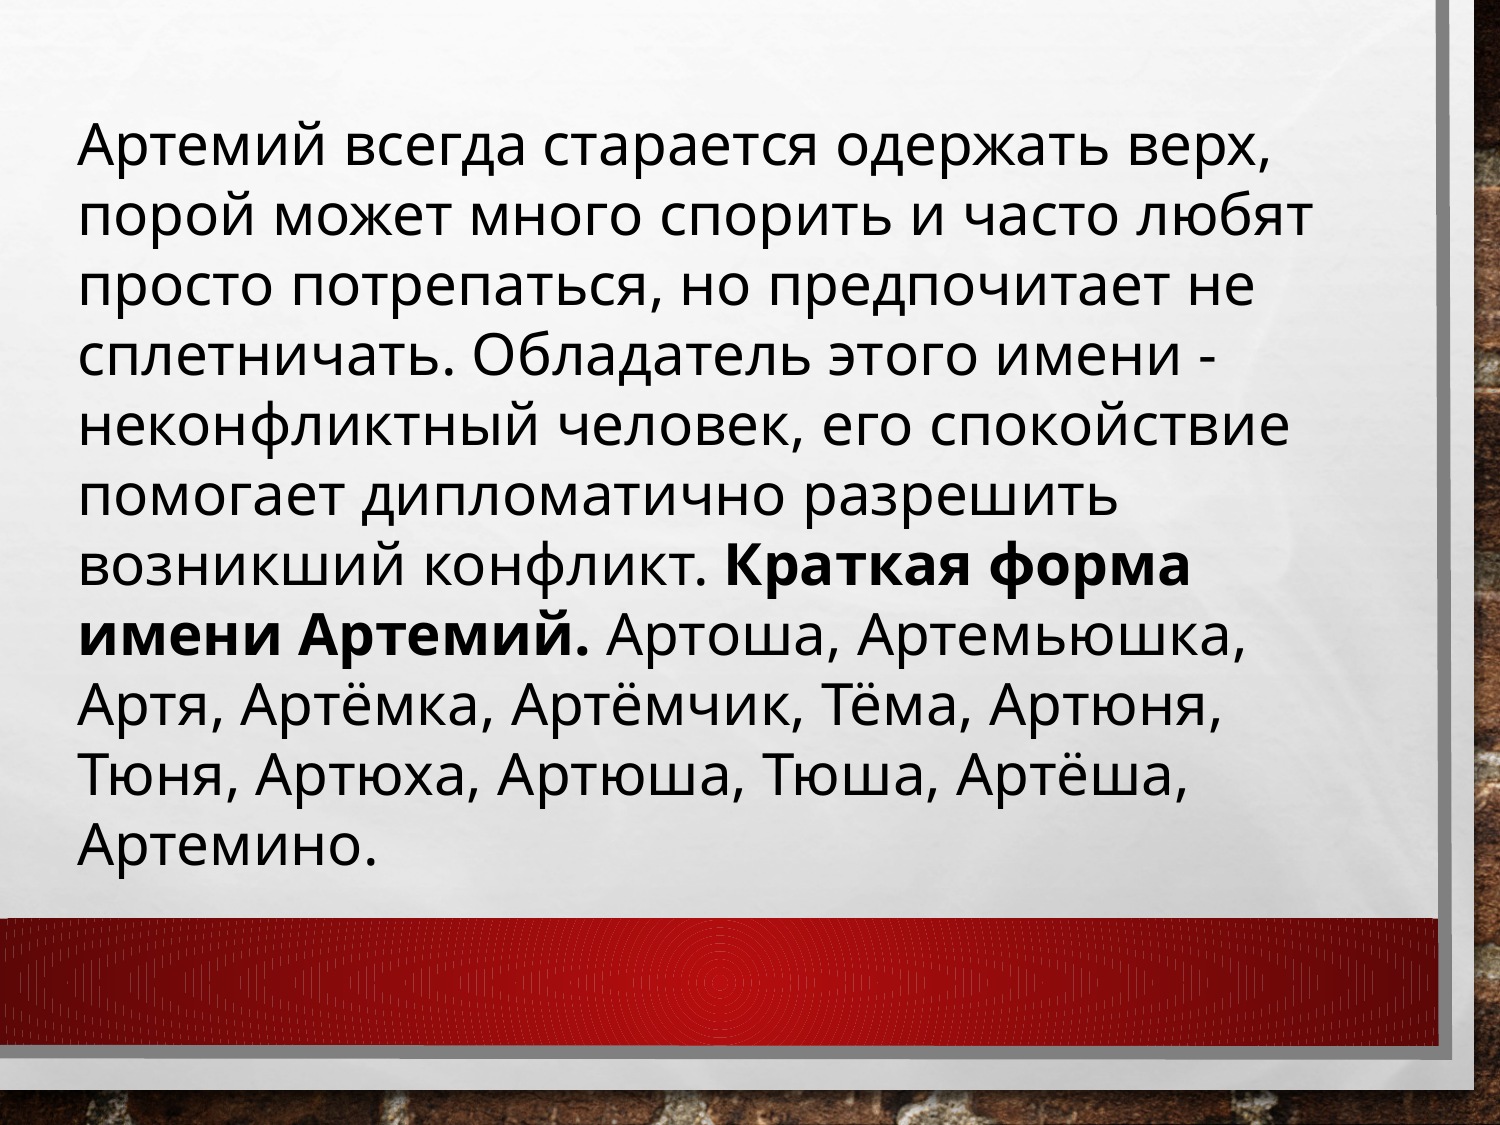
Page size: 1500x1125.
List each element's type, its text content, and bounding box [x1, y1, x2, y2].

text_box Артемий всегда старается одержать верх, порой может много спорить и часто любят просто потрепаться, но предпочитает не сплетничать. Обладатель этого имени - неконфликтный человек, его спокойствие помогает дипломатично разрешить возникший конфликт. Краткая форма имени Артемий. Артоша, Артемьюшка, Артя, Артёмка, Артёмчик, Тёма, Артюня, Тюня, Артюха, Артюша, Тюша, Артёша, Артемино. [62, 99, 1388, 885]
picture [0, 0, 1500, 1125]
